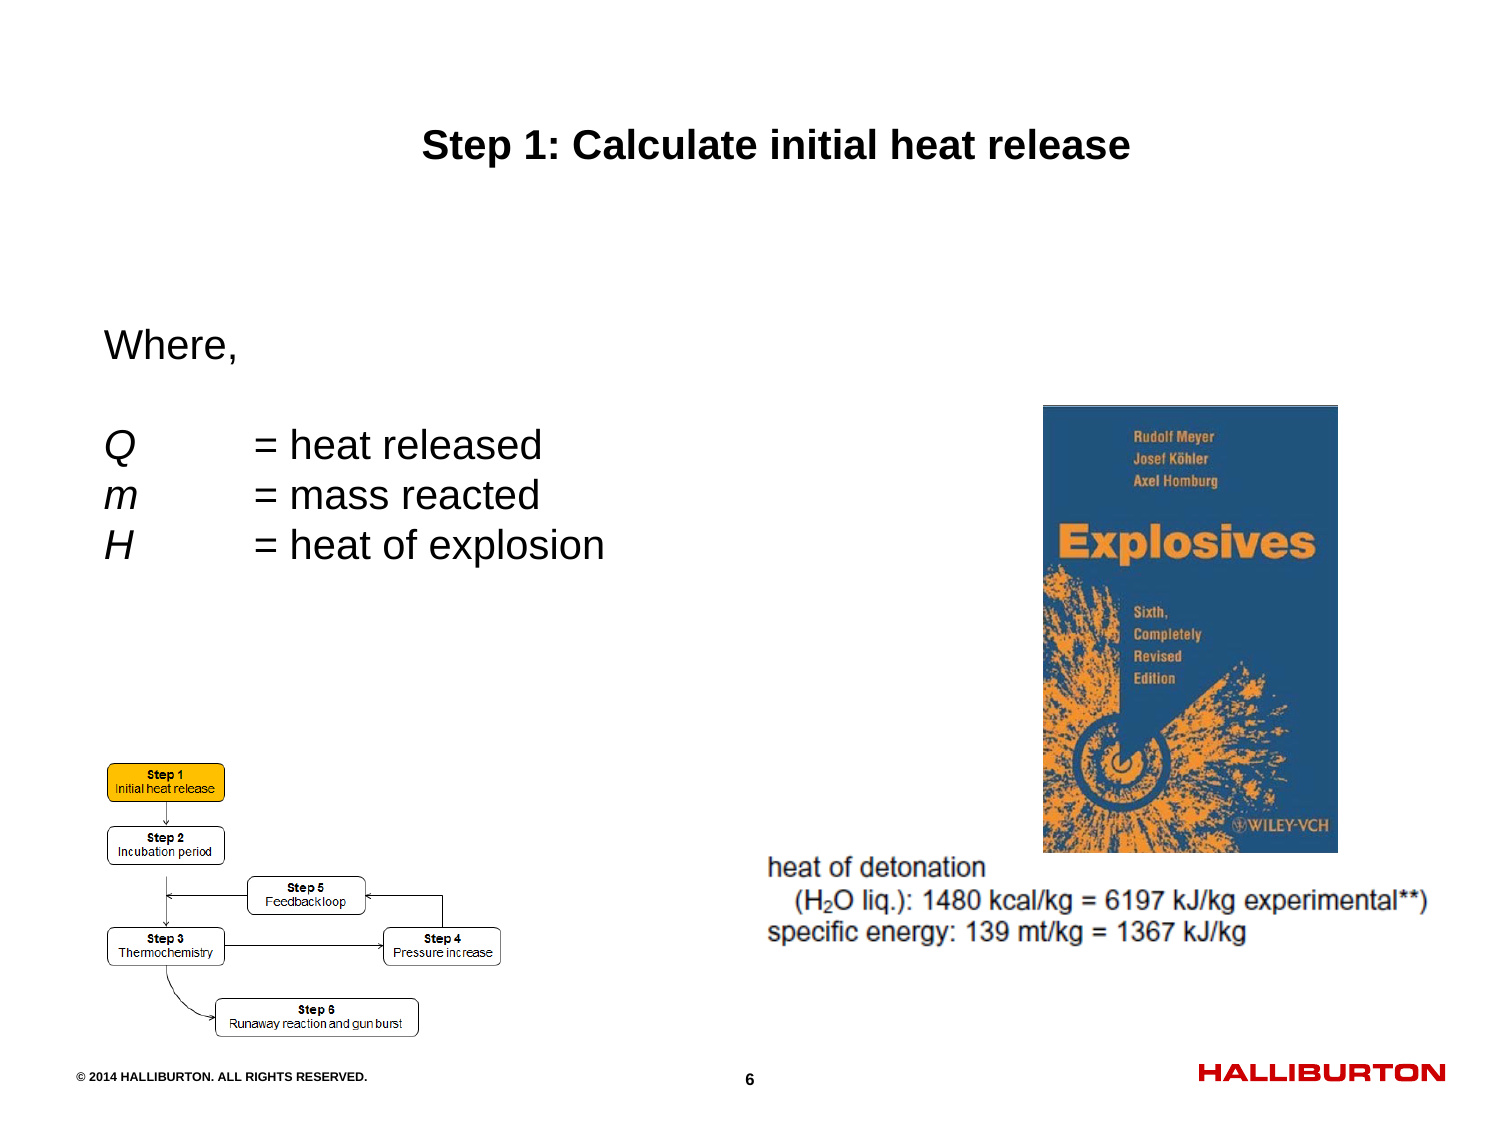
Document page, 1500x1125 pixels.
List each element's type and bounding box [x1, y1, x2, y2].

picture [749, 405, 1437, 952]
picture [88, 752, 529, 1051]
